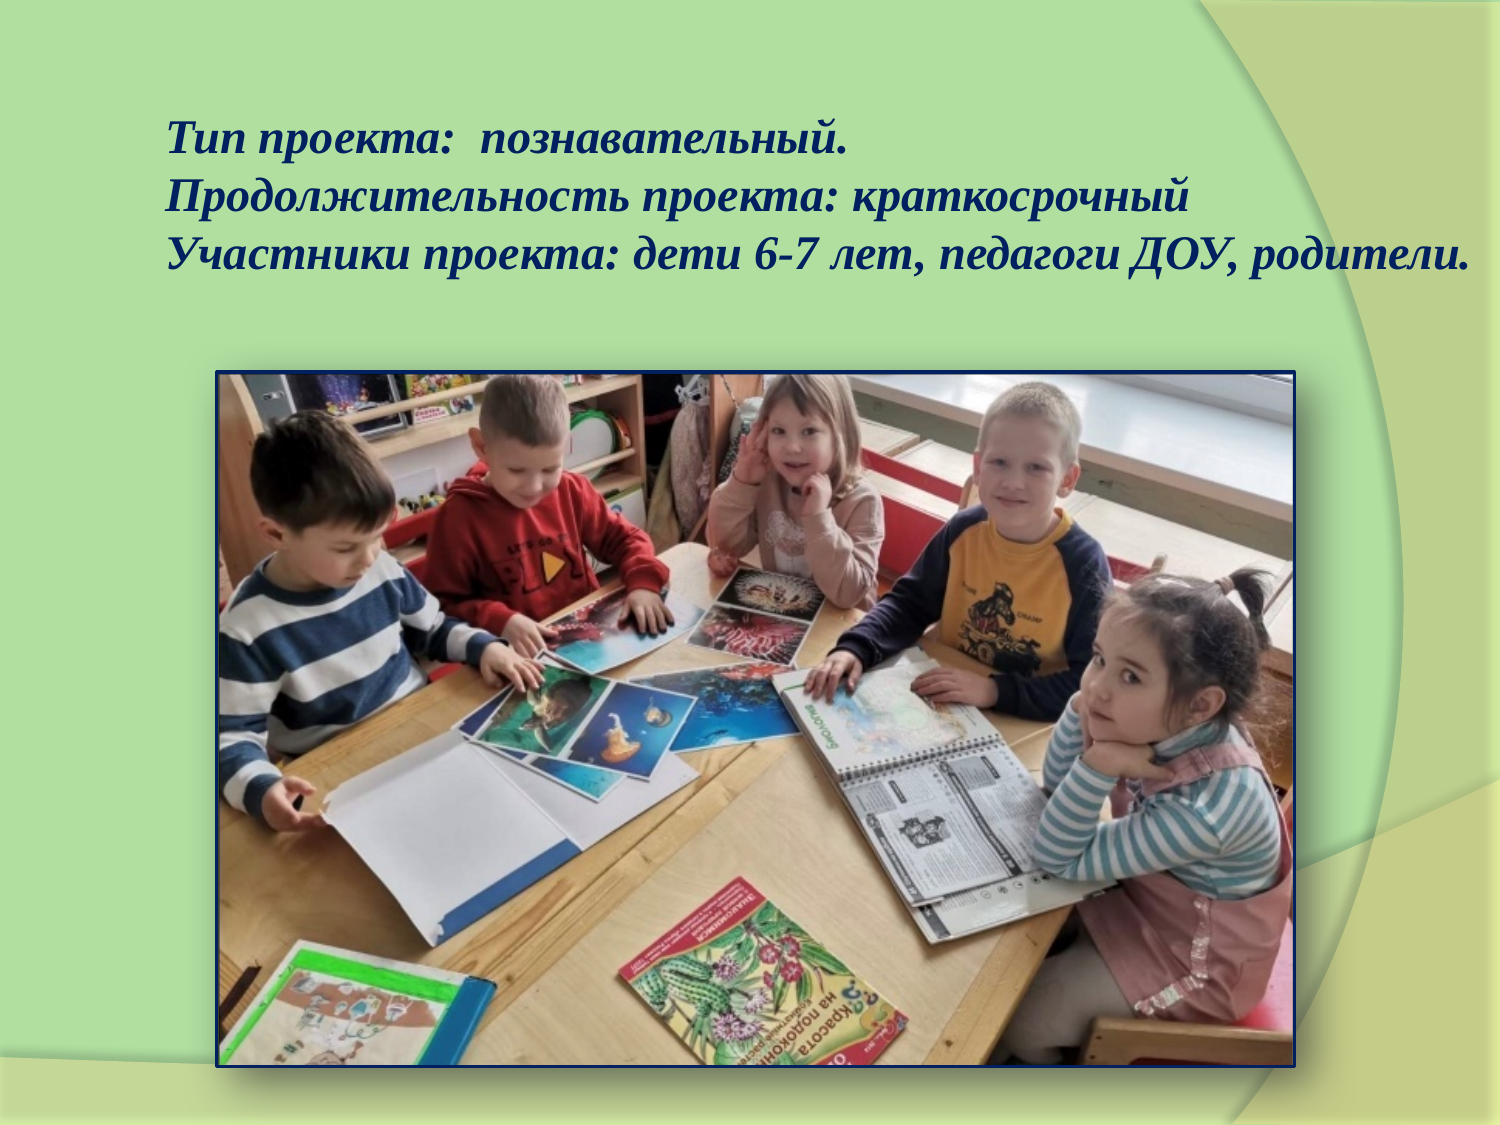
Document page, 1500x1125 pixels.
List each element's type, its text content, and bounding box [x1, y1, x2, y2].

picture [218, 373, 1293, 1065]
title Тип проекта: познавательный. Продолжительность проекта: краткосрочный Участники проекта: дети 6-7 лет, педагоги ДОУ, родители. [157, 46, 1500, 375]
